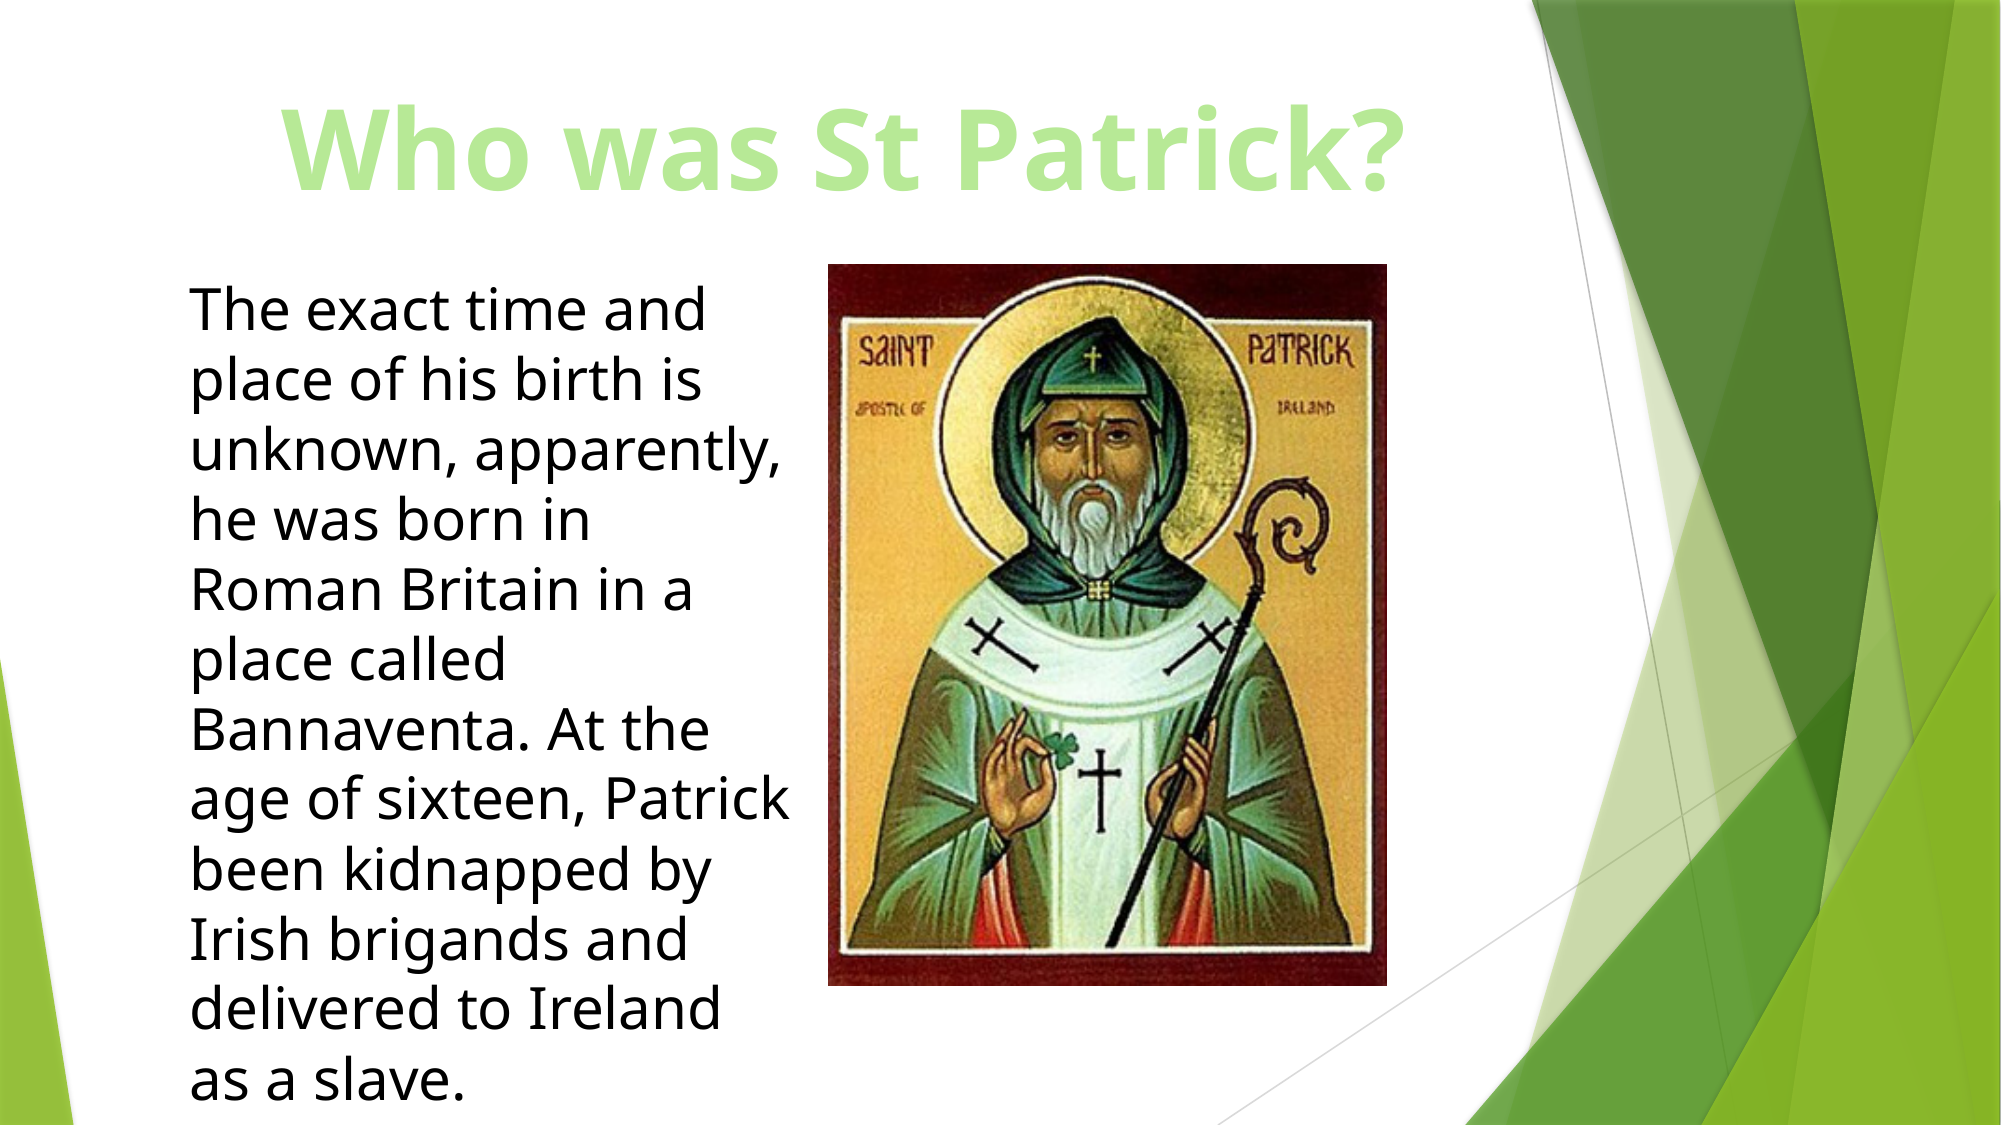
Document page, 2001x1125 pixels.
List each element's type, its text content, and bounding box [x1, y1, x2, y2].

picture [827, 264, 1388, 986]
text_box The exact time and place of his birth is unknown, apparently, he was born in Roman Britain in a place called Bannaventa. At the age of sixteen, Patrick been kidnapped by Irish brigands and delivered to Ireland as a slave. [174, 264, 809, 1119]
text_box Who was St Patrick? [266, 70, 1422, 221]
